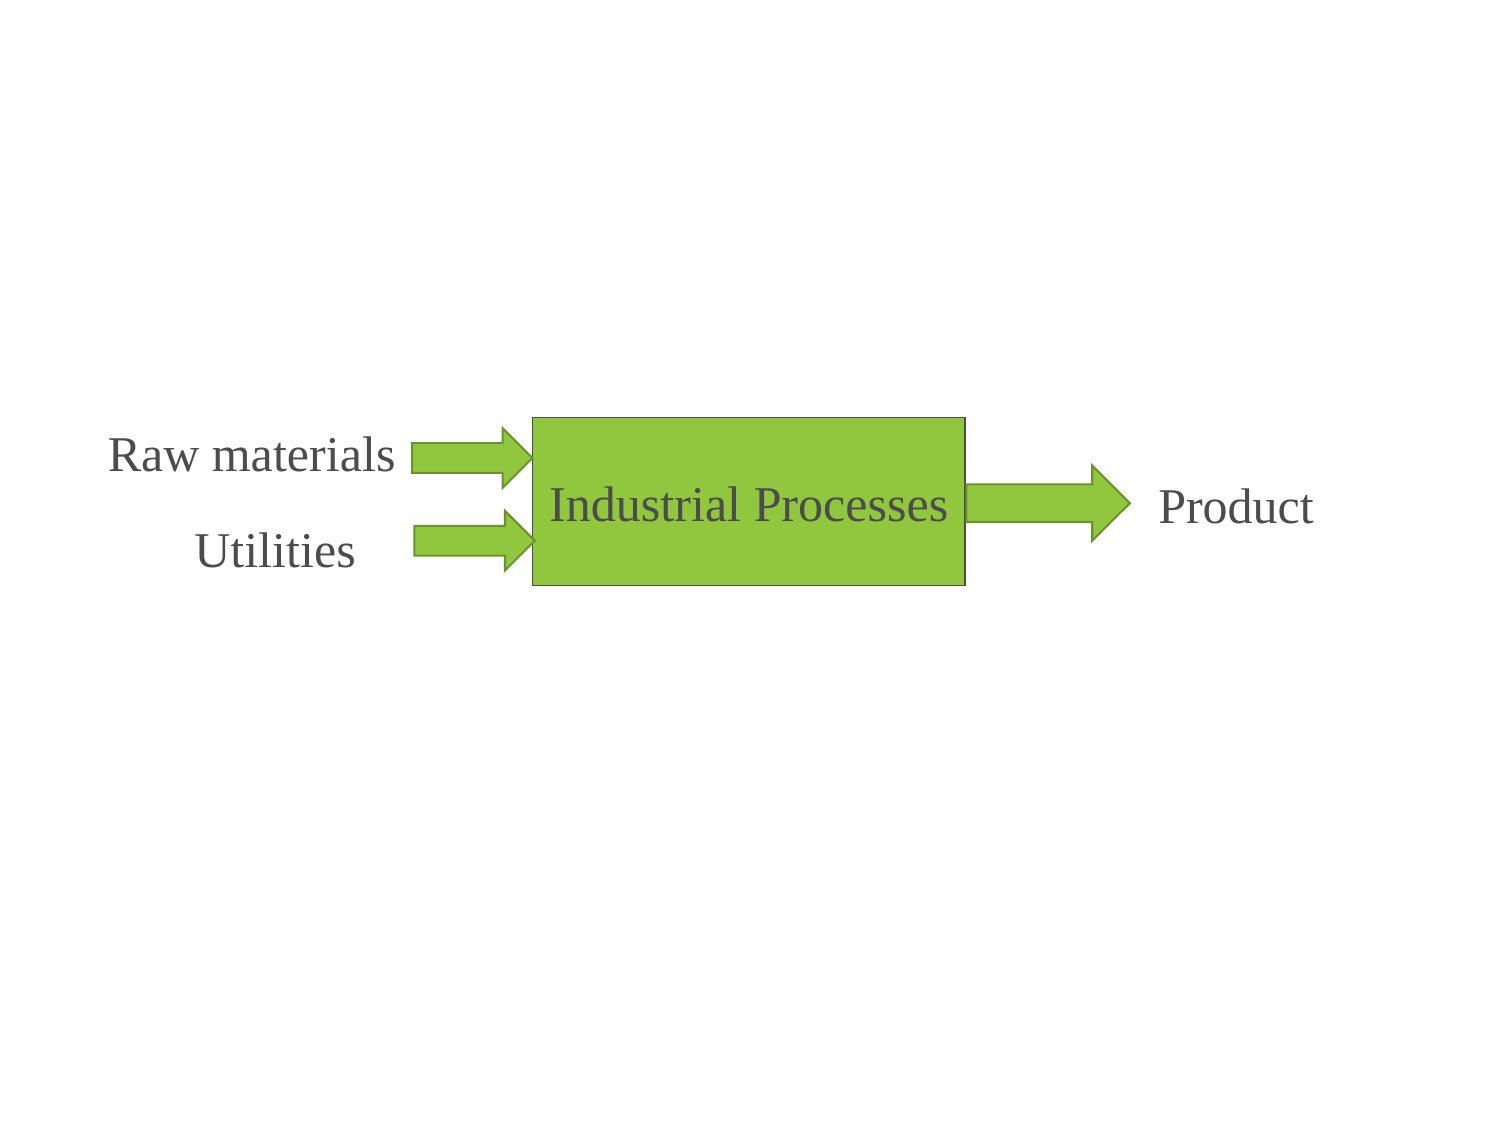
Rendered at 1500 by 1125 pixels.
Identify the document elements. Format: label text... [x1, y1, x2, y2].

text_box Product [1143, 466, 1329, 541]
text_box [413, 508, 537, 574]
text_box Raw materials [93, 414, 411, 489]
text_box [965, 463, 1132, 544]
text_box [411, 425, 534, 491]
text_box Utilities [179, 509, 372, 585]
text_box Industrial Processes [532, 417, 966, 586]
